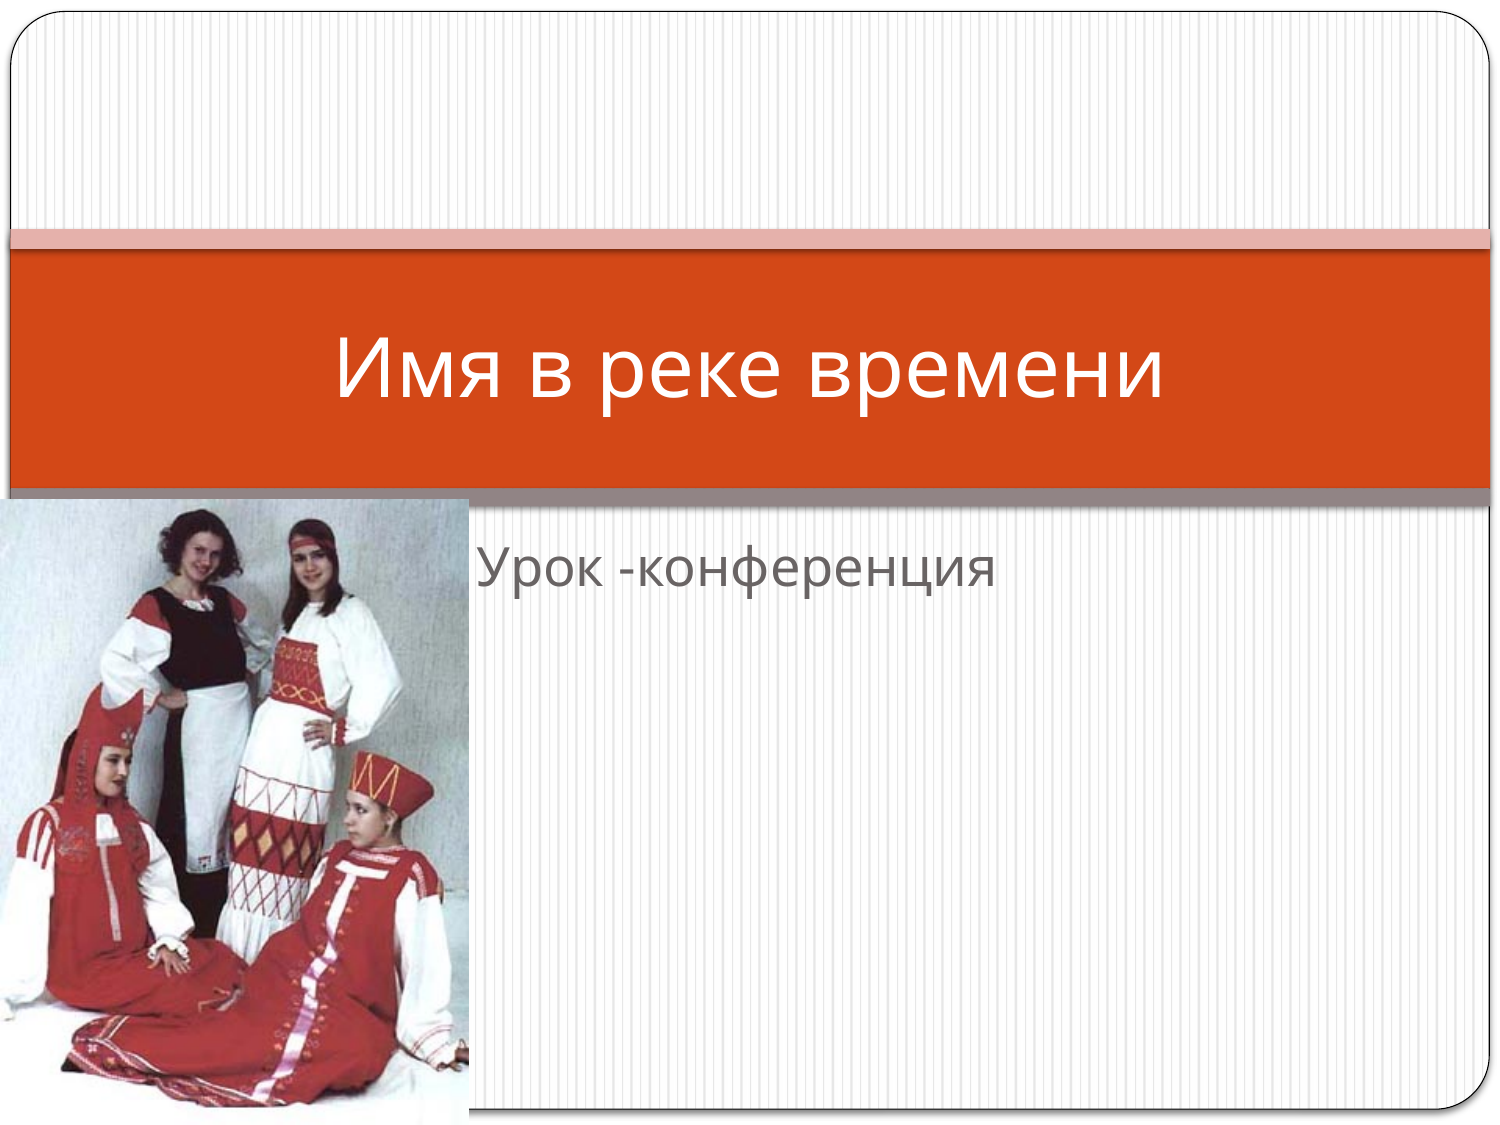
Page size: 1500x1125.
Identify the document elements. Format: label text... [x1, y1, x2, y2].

subtitle Урок -конференция [474, 525, 1263, 788]
picture [0, 499, 469, 1125]
title Имя в реке времени [75, 247, 1425, 489]
